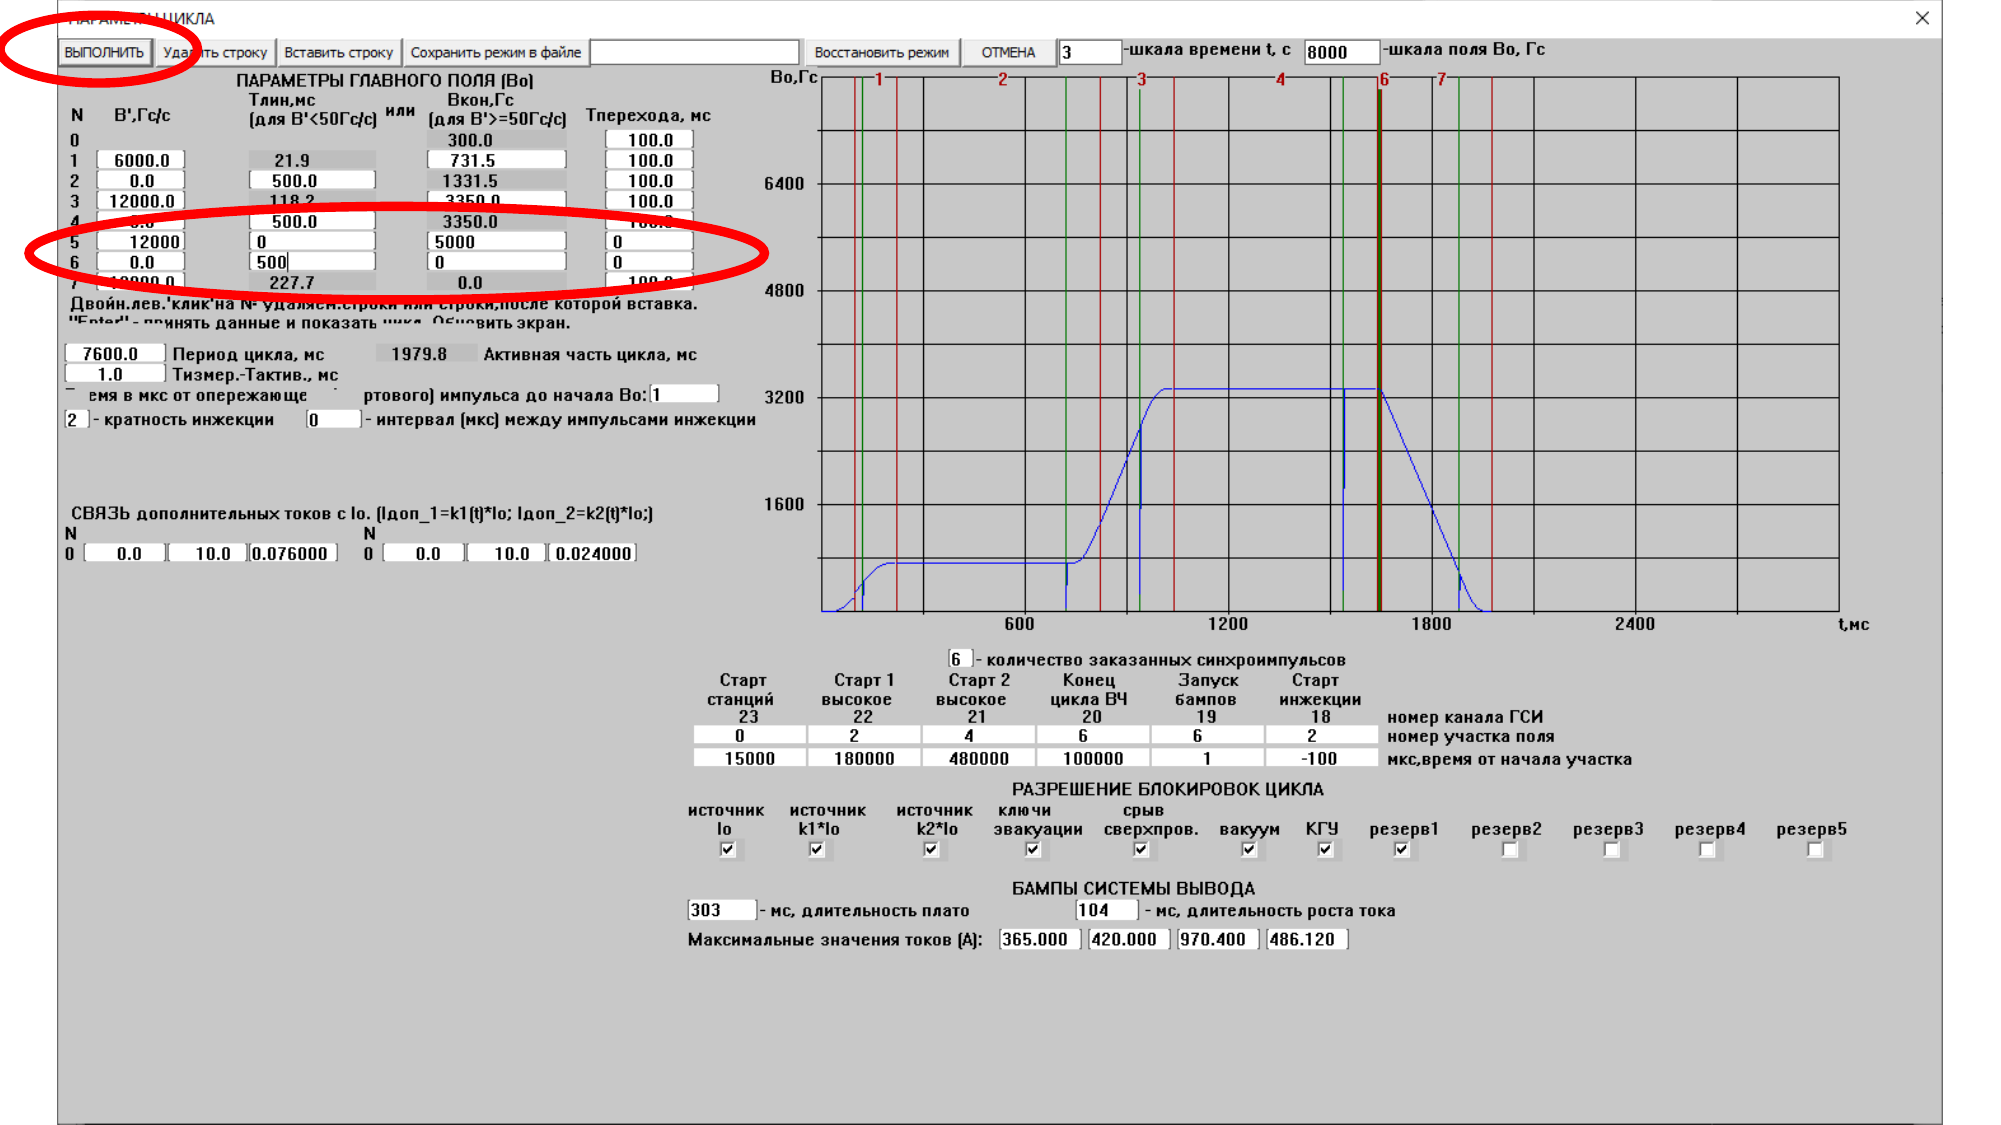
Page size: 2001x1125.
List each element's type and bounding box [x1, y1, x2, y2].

text_box [27, 234, 57, 273]
text_box [0, 17, 57, 81]
picture [57, 0, 1943, 1125]
